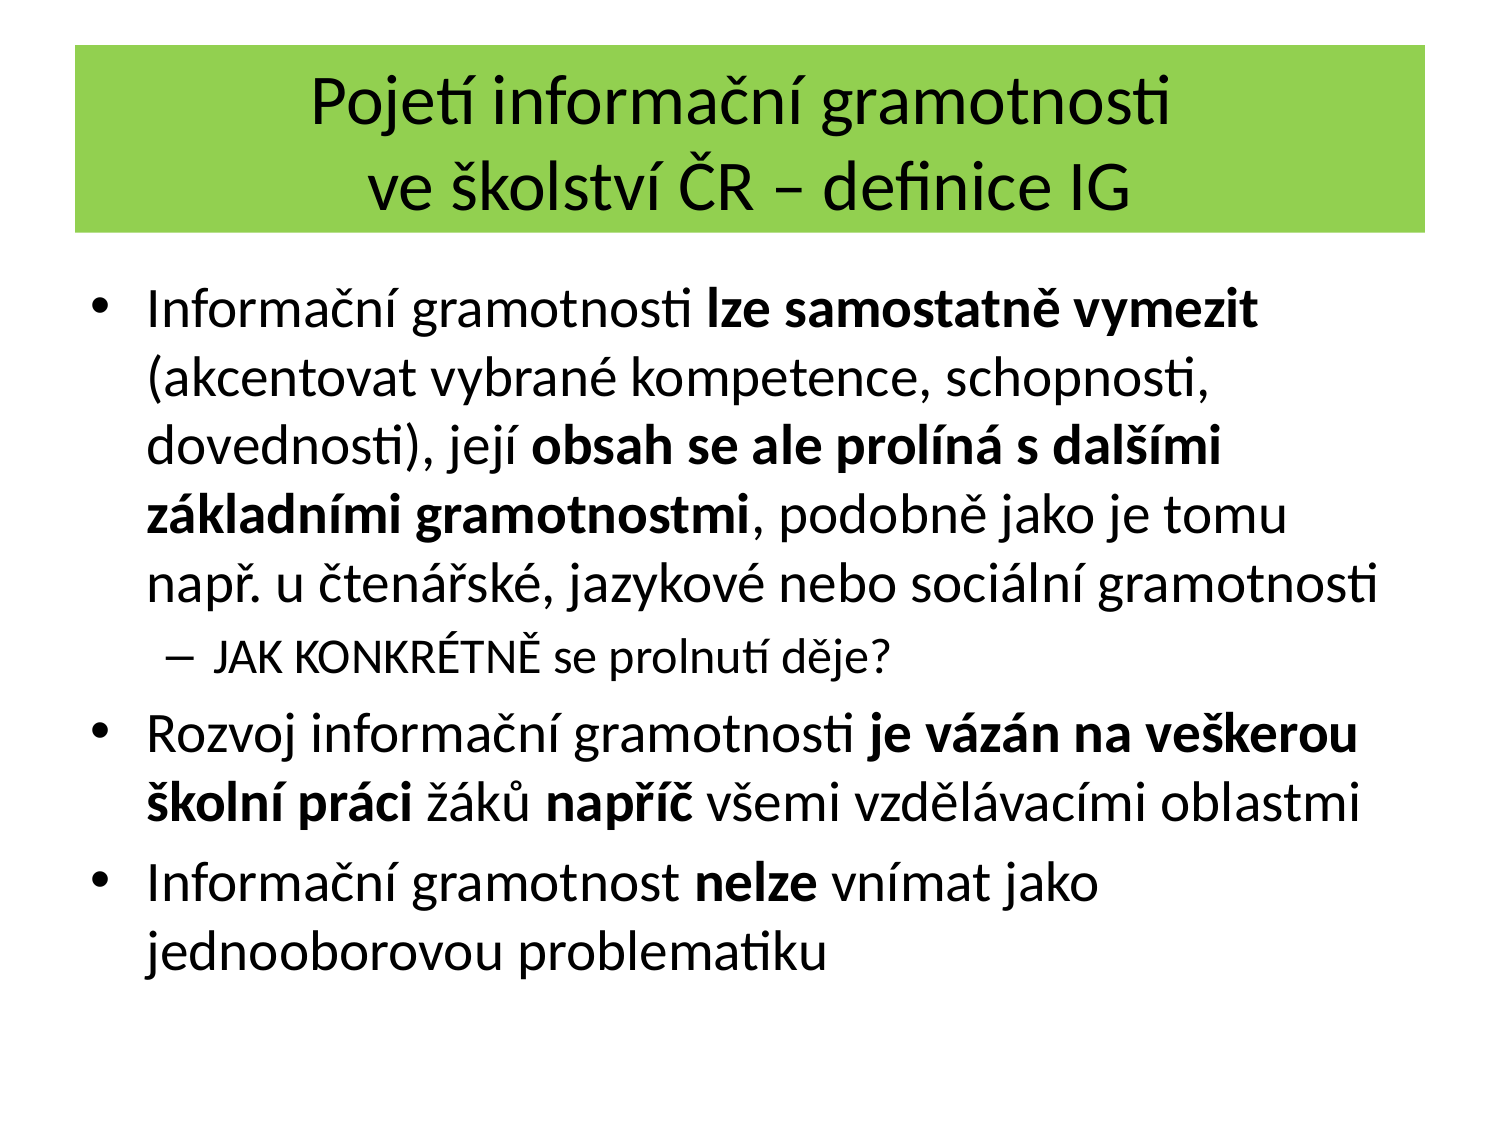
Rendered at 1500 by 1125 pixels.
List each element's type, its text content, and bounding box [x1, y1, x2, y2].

title Pojetí informační gramotnosti ve školství ČR – definice IG [75, 45, 1425, 233]
list Informační gramotnosti lze samostatně vymezit (akcentovat vybrané kompetence, schopnosti, dovednosti), její obsah se ale prolíná s dalšími základními gramotnostmi, podobně jako je tomu např. u čtenářské, jazykové nebo sociální gramotnosti JAK KONKRÉTNĚ se prolnutí děje? Rozvoj informační gramotnosti je vázán na veškerou školní práci žáků napříč všemi vzdělávacími oblastmi Informační gramotnost nelze vnímat jako jednooborovou problematiku [75, 262, 1425, 1005]
